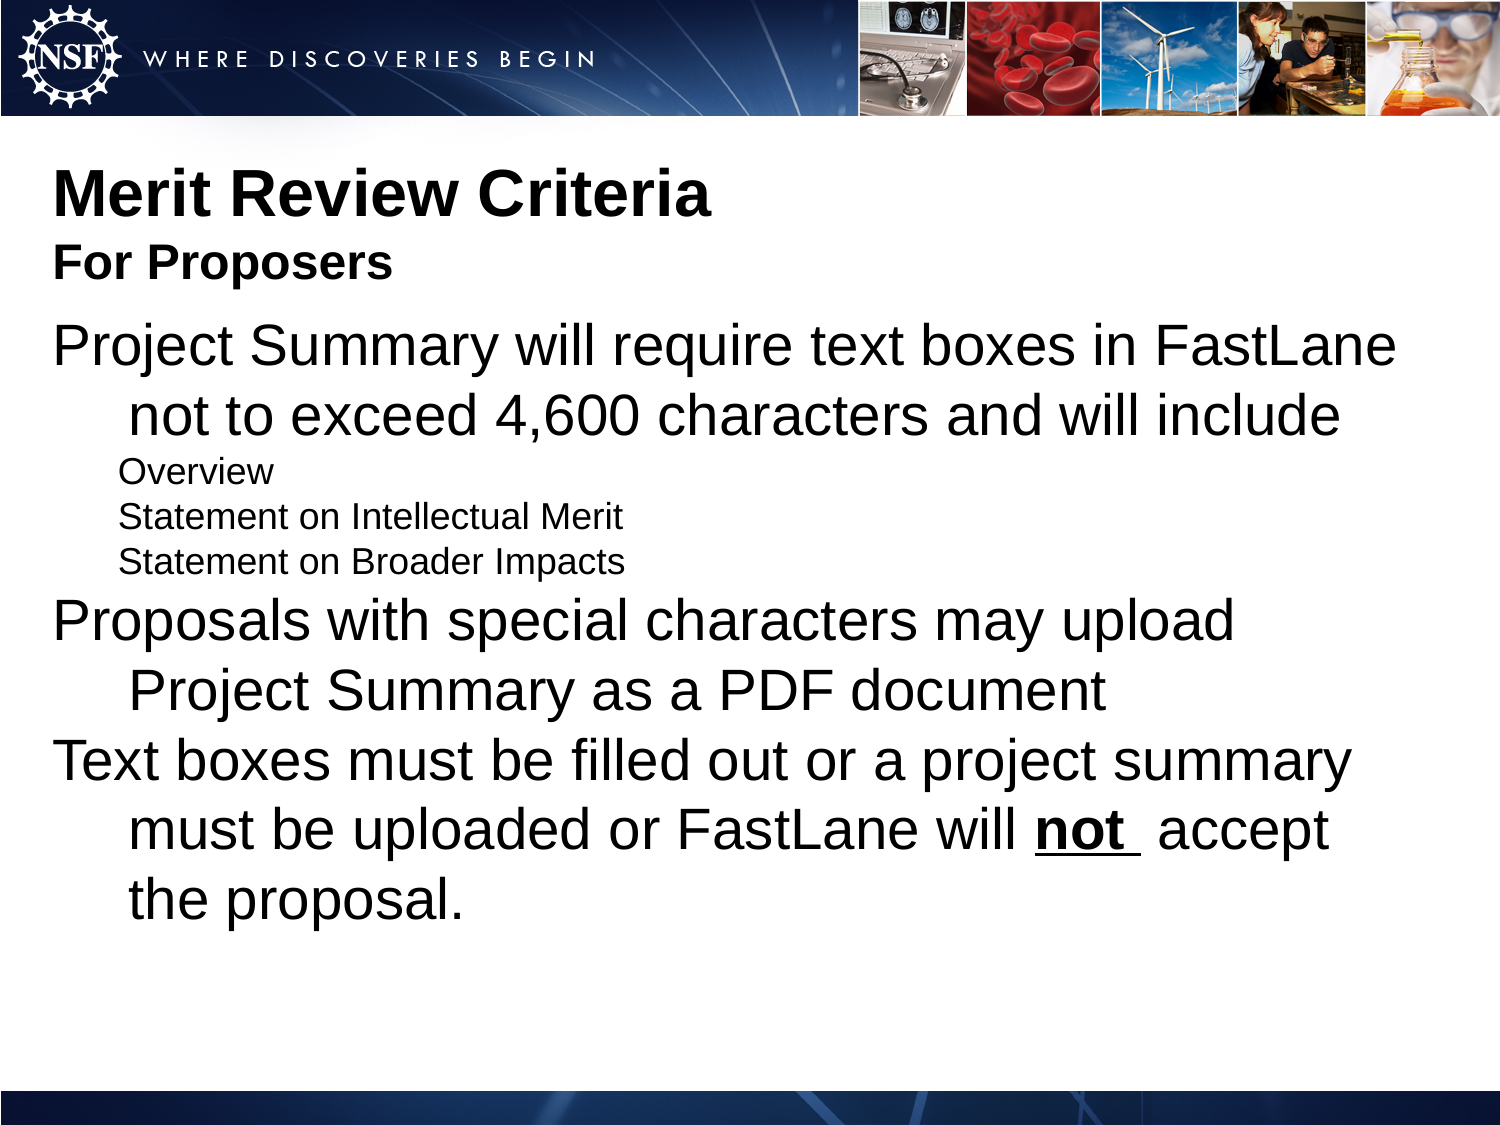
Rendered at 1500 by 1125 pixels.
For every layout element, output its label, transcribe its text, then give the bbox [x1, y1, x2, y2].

title Merit Review Criteria For Proposers [37, 142, 1425, 299]
picture [1, 0, 1500, 1125]
list Project Summary will require text boxes in FastLane not to exceed 4,600 characters and will include Overview Statement on Intellectual Merit Statement on Broader Impacts Proposals with special characters may upload Project Summary as a PDF document Text boxes must be filled out or a project summary must be uploaded or FastLane will not accept the proposal. [37, 299, 1425, 1088]
